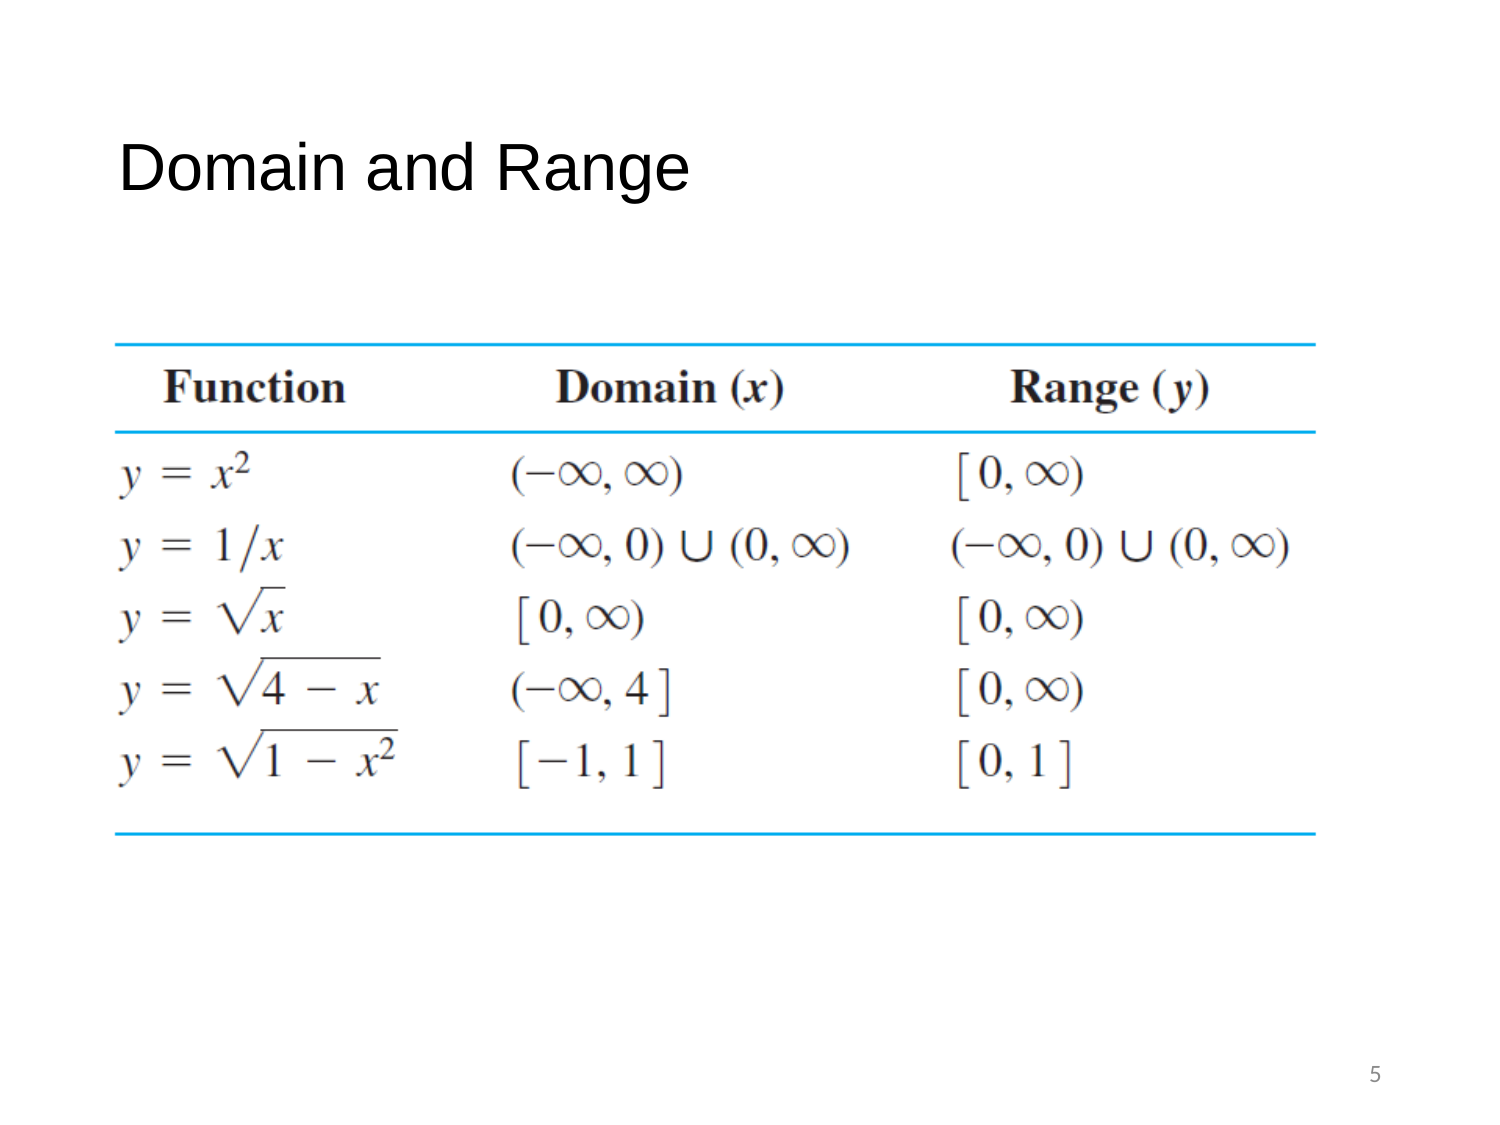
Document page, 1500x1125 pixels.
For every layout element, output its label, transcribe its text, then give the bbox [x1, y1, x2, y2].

slide_number 5 [1059, 1042, 1397, 1103]
title Domain and Range [103, 59, 1397, 278]
picture [84, 323, 1363, 850]
